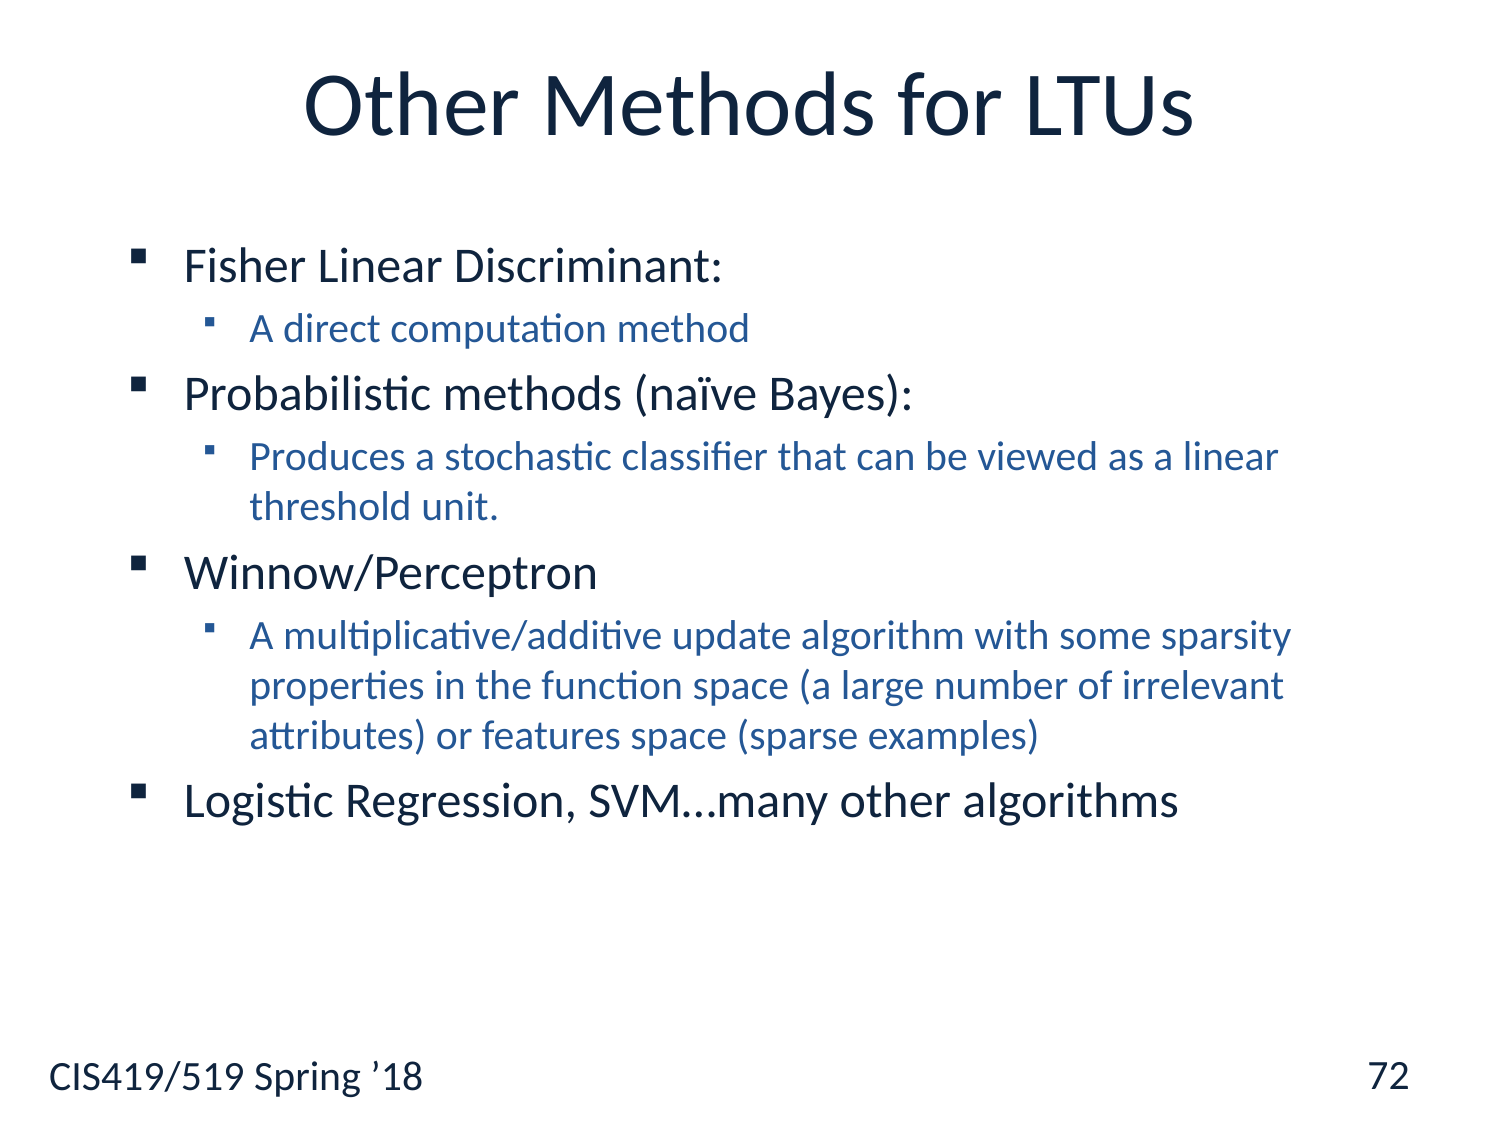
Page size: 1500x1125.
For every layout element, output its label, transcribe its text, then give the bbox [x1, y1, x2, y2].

slide_number 72 [1074, 1042, 1425, 1103]
title Other Methods for LTUs [112, 5, 1388, 193]
list Fisher Linear Discriminant: A direct computation method Probabilistic methods (naïve Bayes): Produces a stochastic classifier that can be viewed as a linear threshold unit. Winnow/Perceptron A multiplicative/additive update algorithm with some sparsity properties in the function space (a large number of irrelevant attributes) or features space (sparse examples) Logistic Regression, SVM…many other algorithms [112, 224, 1388, 968]
